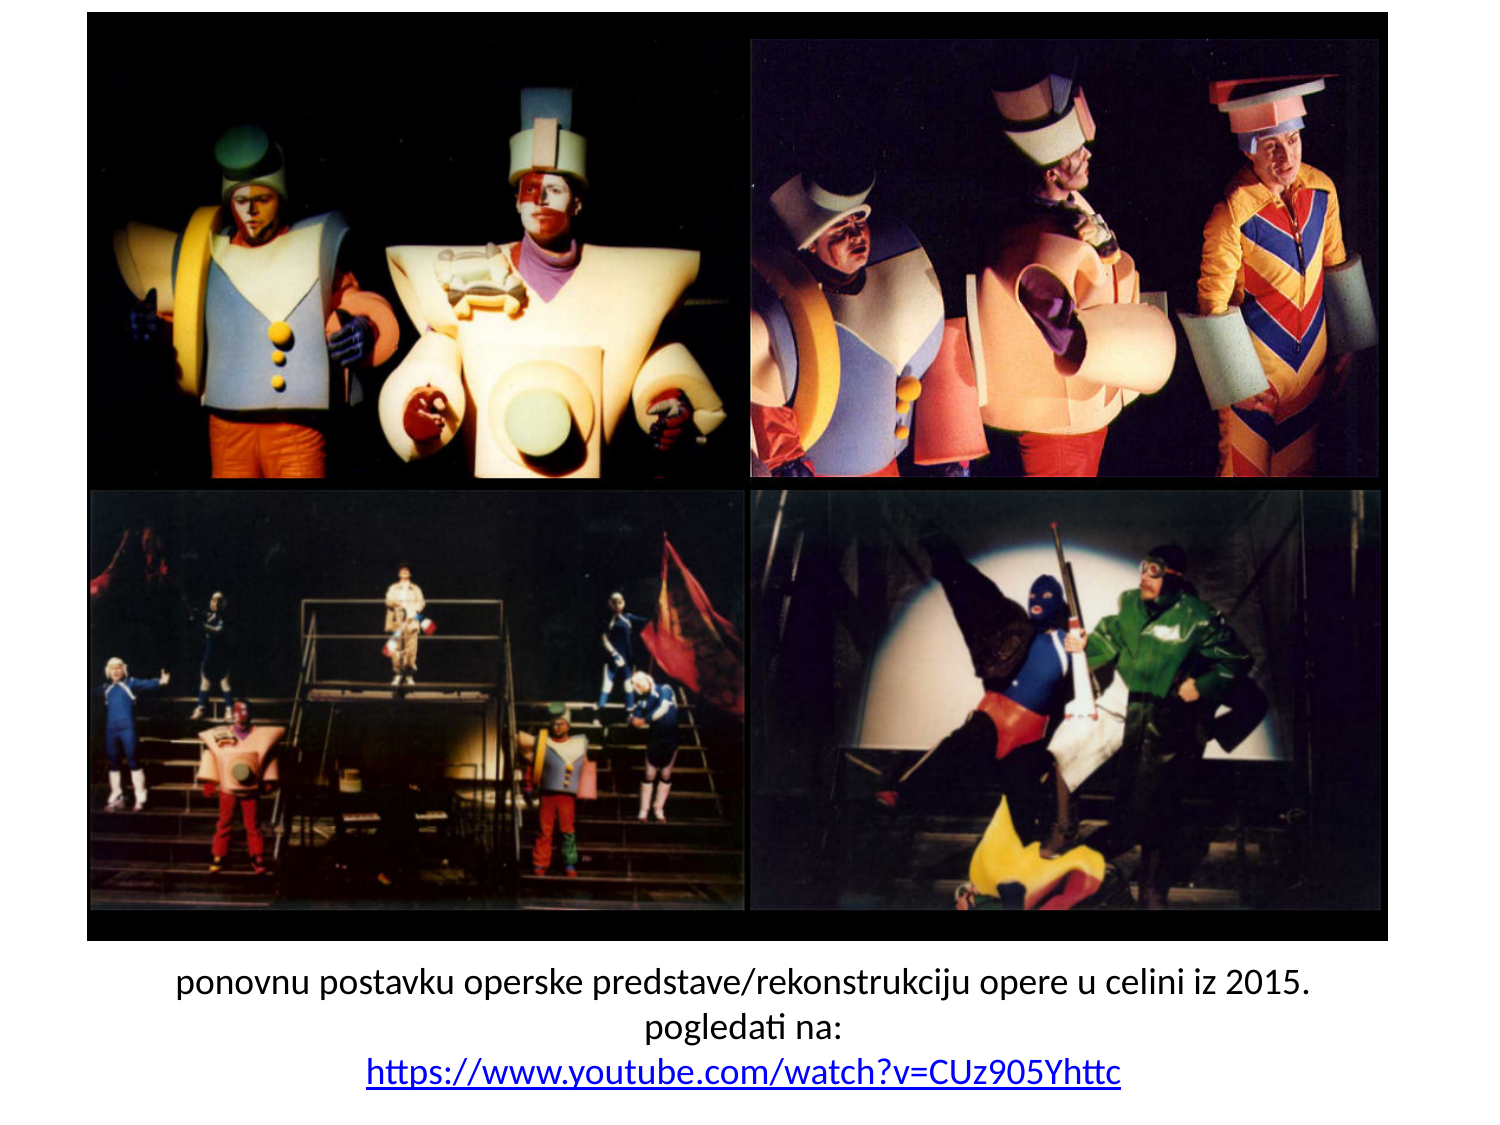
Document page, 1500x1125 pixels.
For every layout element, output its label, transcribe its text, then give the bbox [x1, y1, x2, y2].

text_box ponovnu postavku operske predstave/rekonstrukciju opere u celini iz 2015. pogledati na: https://www.youtube.com/watch?v=CUz905Yhttc [137, 949, 1350, 1100]
picture [87, 12, 1388, 941]
